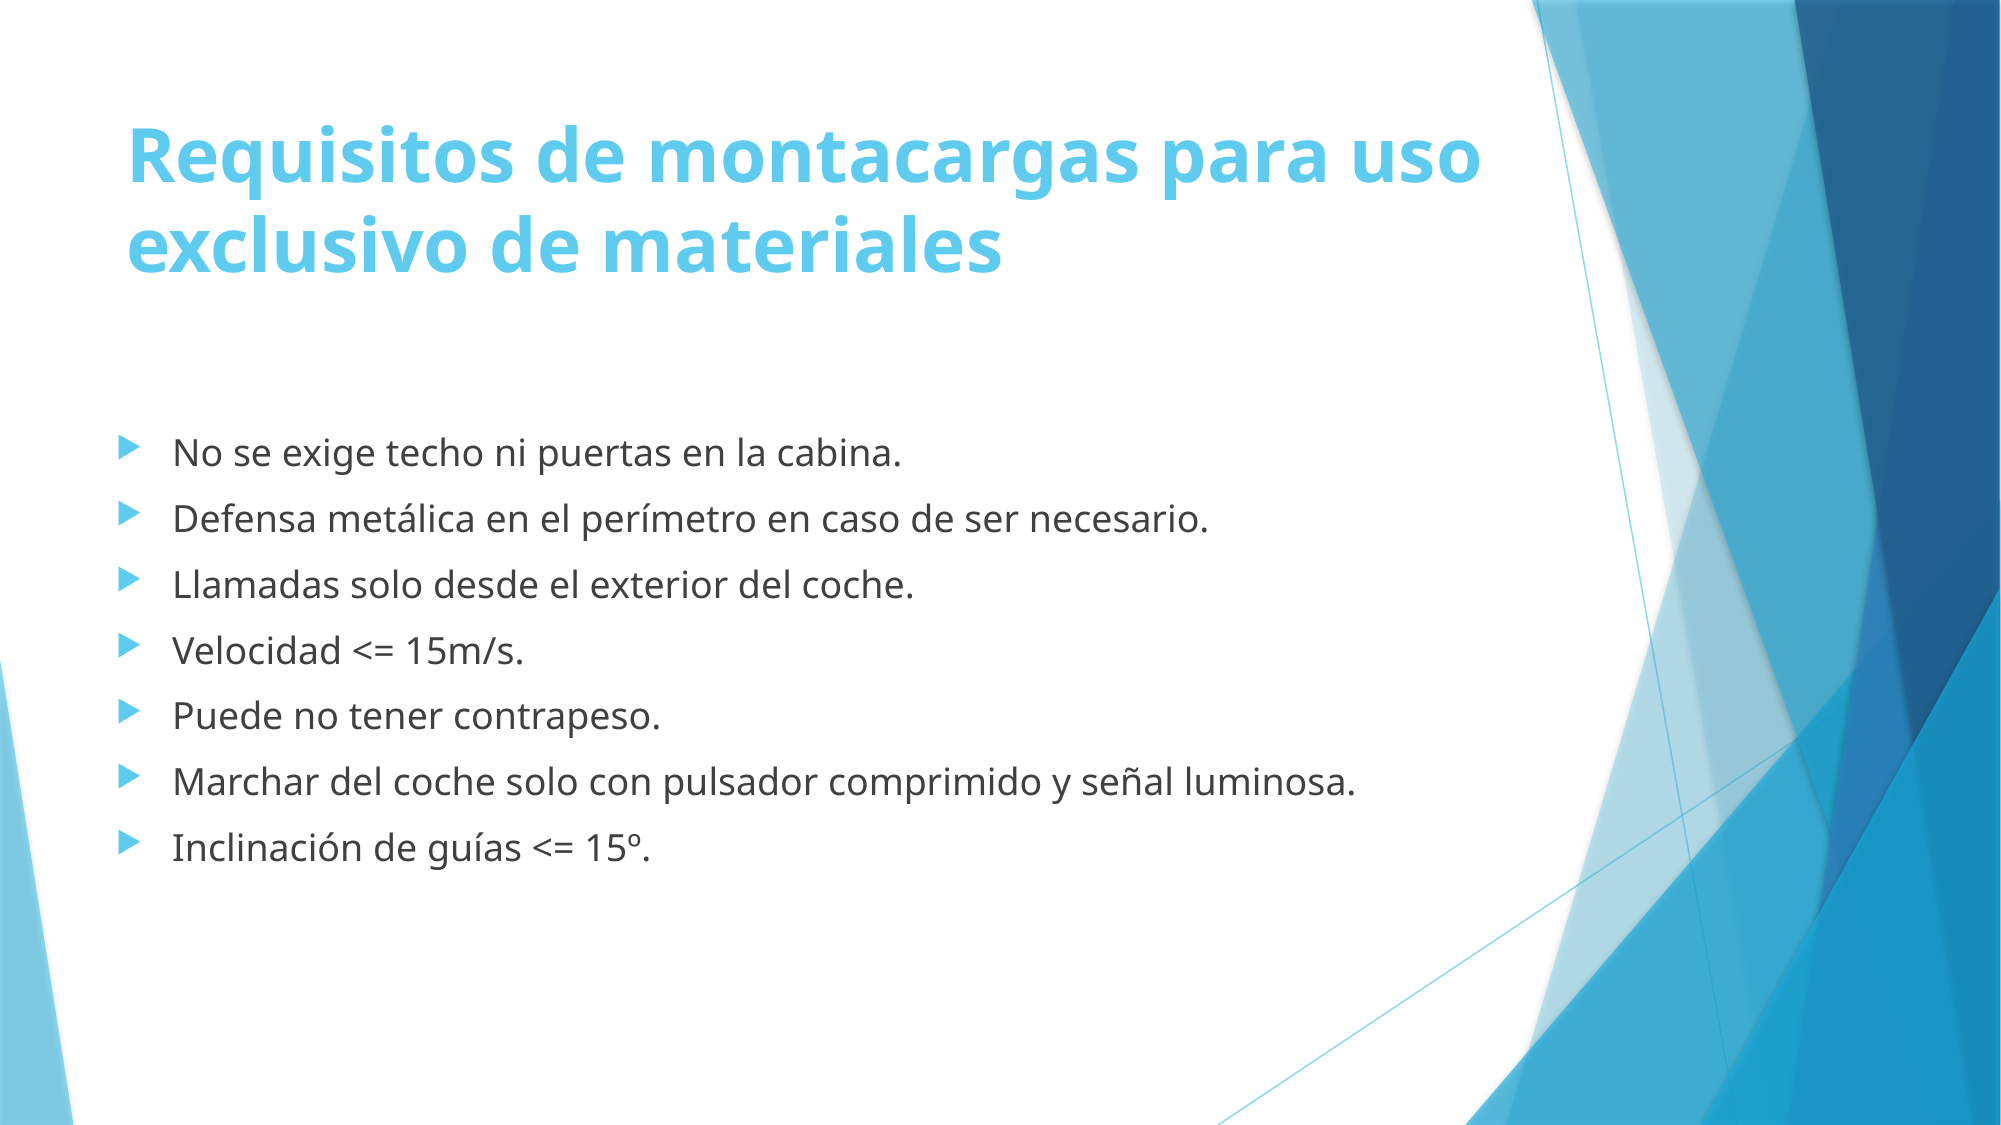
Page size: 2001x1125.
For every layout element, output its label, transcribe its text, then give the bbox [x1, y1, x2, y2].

title Requisitos de montacargas para uso exclusivo de materiales [111, 99, 1522, 317]
list No se exige techo ni puertas en la cabina. Defensa metálica en el perímetro en caso de ser necesario. Llamadas solo desde el exterior del coche. Velocidad <= 15m/s. Puede no tener contrapeso. Marchar del coche solo con pulsador comprimido y señal luminosa. Inclinación de guías <= 15º. [100, 421, 1511, 1059]
